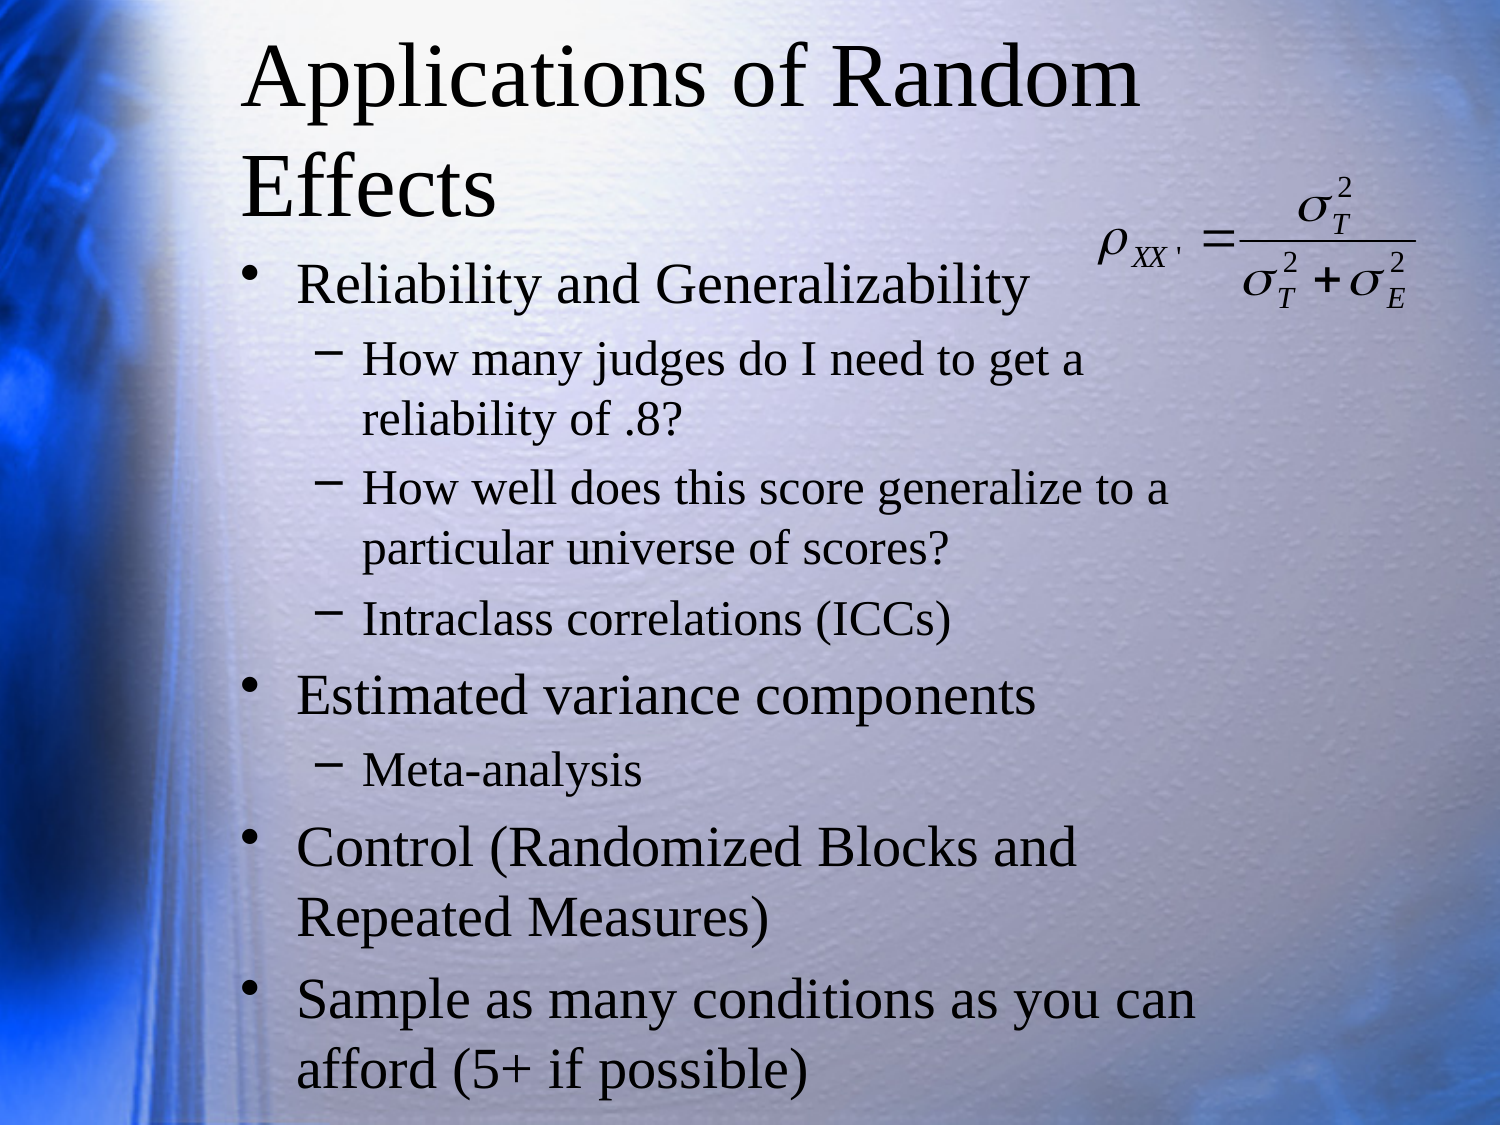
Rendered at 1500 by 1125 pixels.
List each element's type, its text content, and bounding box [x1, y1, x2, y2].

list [1087, 162, 1425, 320]
title Applications of Random Effects [225, 50, 1388, 200]
picture [0, 0, 1500, 1125]
list Reliability and Generalizability How many judges do I need to get a reliability of .8? How well does this score generalize to a particular universe of scores? Intraclass correlations (ICCs) Estimated variance components Meta-analysis Control (Randomized Blocks and Repeated Measures) Sample as many conditions as you can afford (5+ if possible) [225, 237, 1225, 1000]
